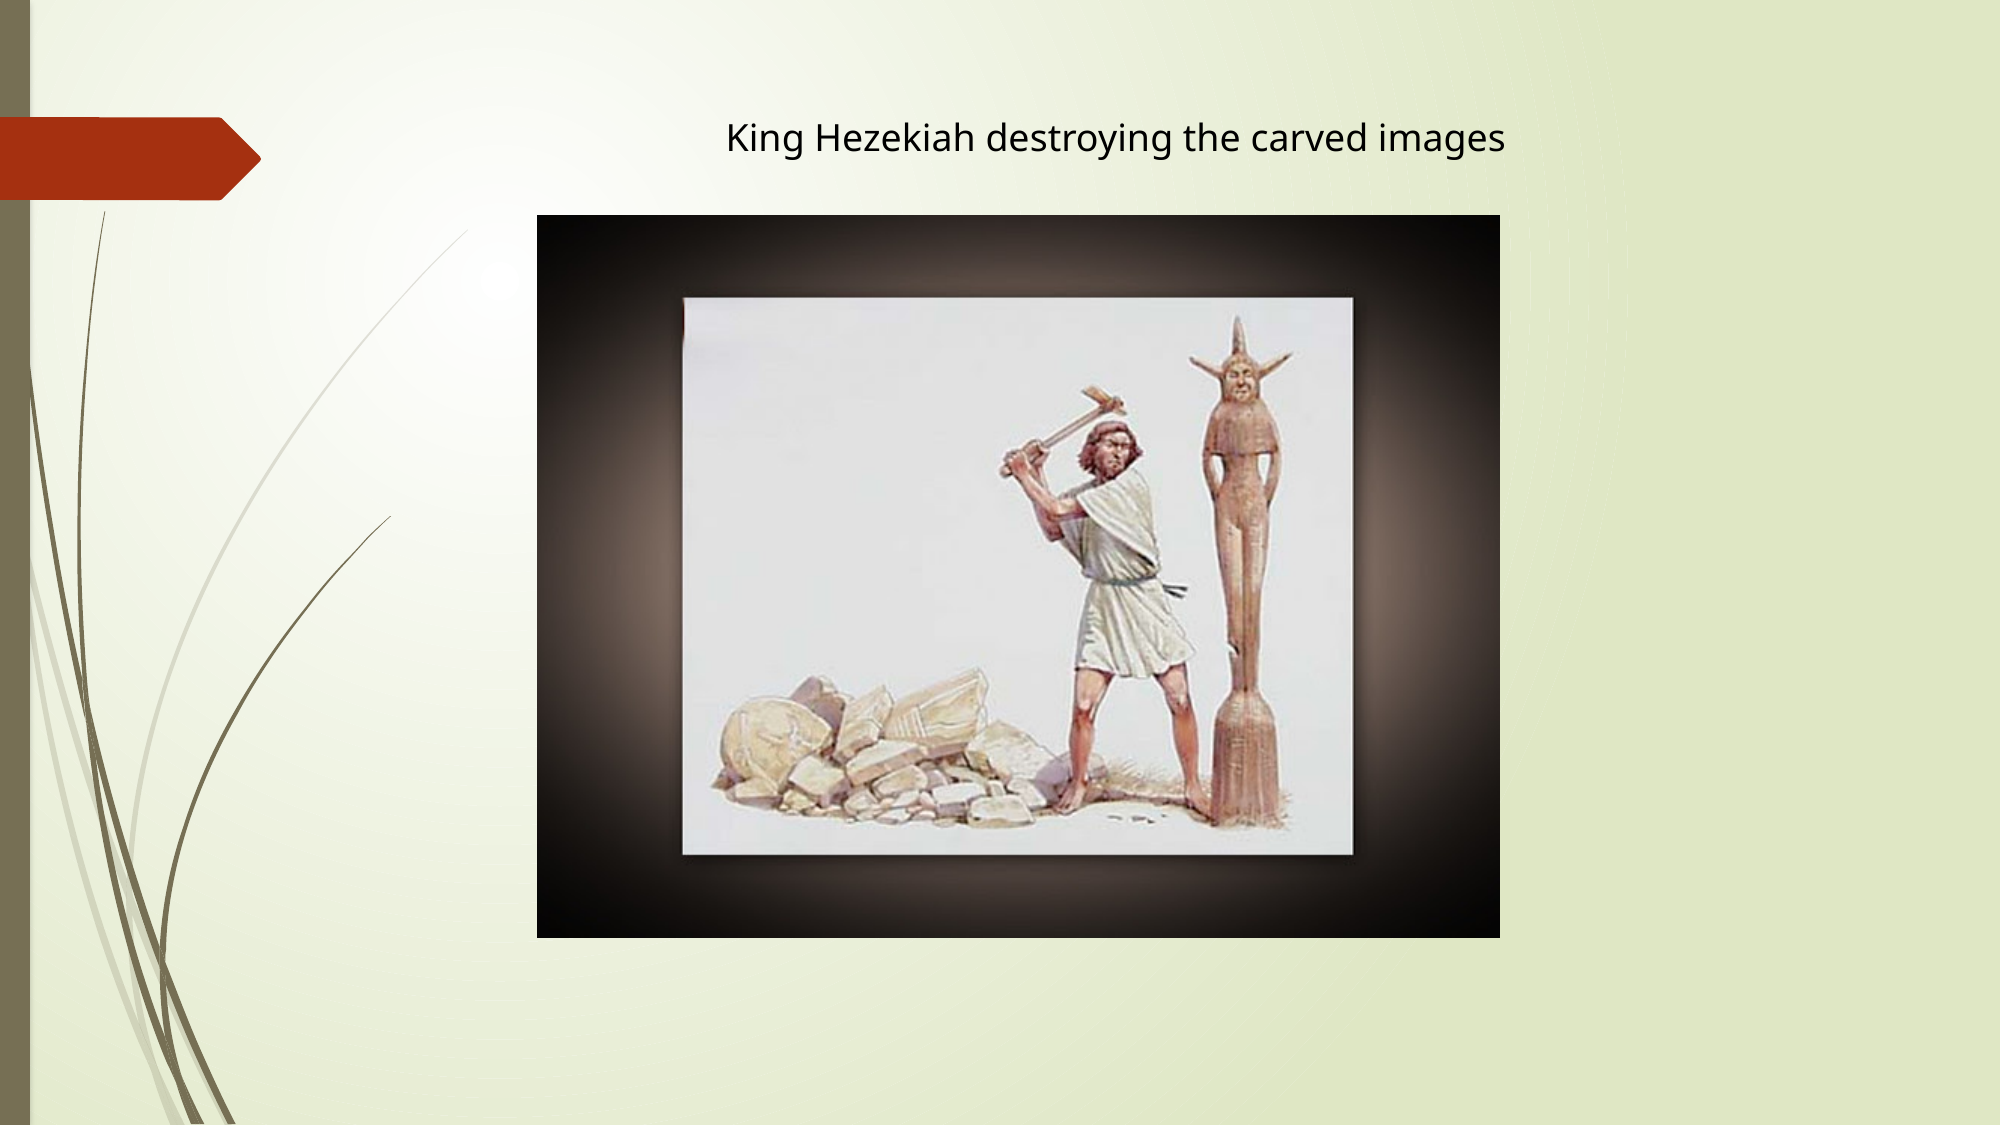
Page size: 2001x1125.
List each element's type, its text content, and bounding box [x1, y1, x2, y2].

text_box King Hezekiah destroying the carved images [710, 106, 1761, 166]
picture [537, 215, 1501, 938]
